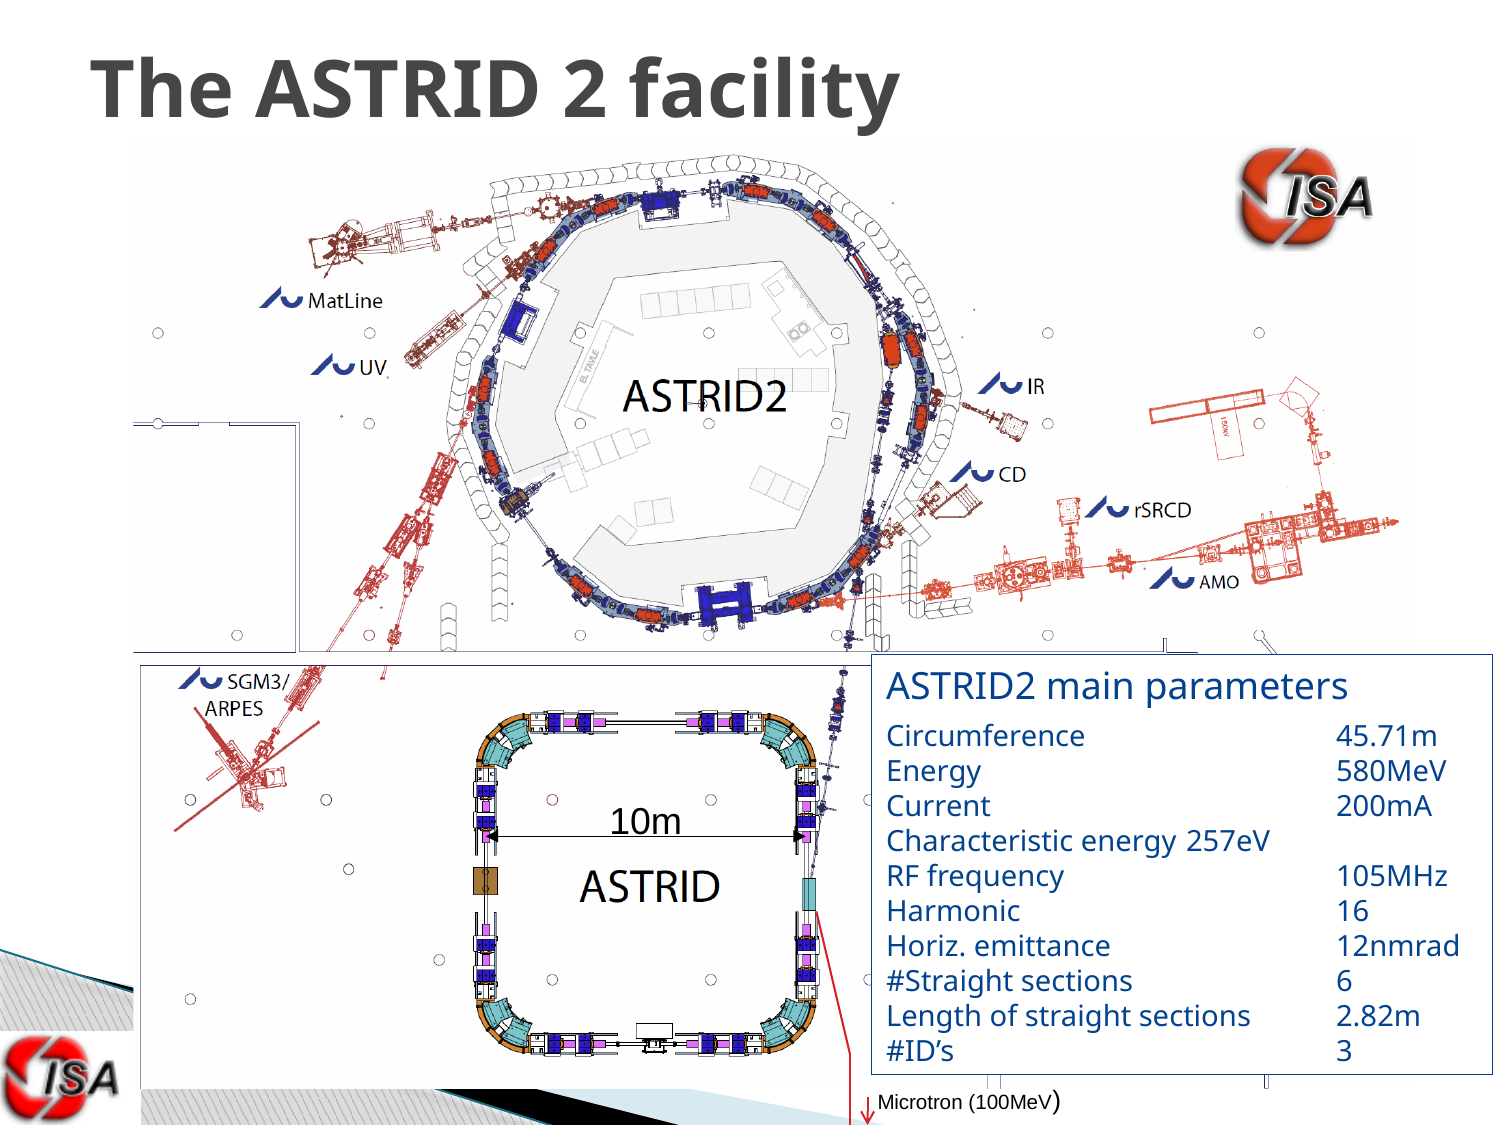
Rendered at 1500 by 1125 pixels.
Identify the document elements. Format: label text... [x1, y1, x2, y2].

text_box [816, 912, 851, 1055]
text_box ASTRID2 main parameters Circumference 45.71m Energy 580MeV Current 200mA Characteristic energy 257eV RF frequency 105MHz Harmonic 16 Horiz. emittance 12nmrad #Straight sections 6 Length of straight sections 2.82m #ID’s 3 [1424, 654, 1493, 1075]
picture [0, 140, 1417, 1125]
text_box Microtron (100MeV) [870, 1100, 1076, 1122]
title The ASTRID 2 facility [75, 29, 1425, 141]
